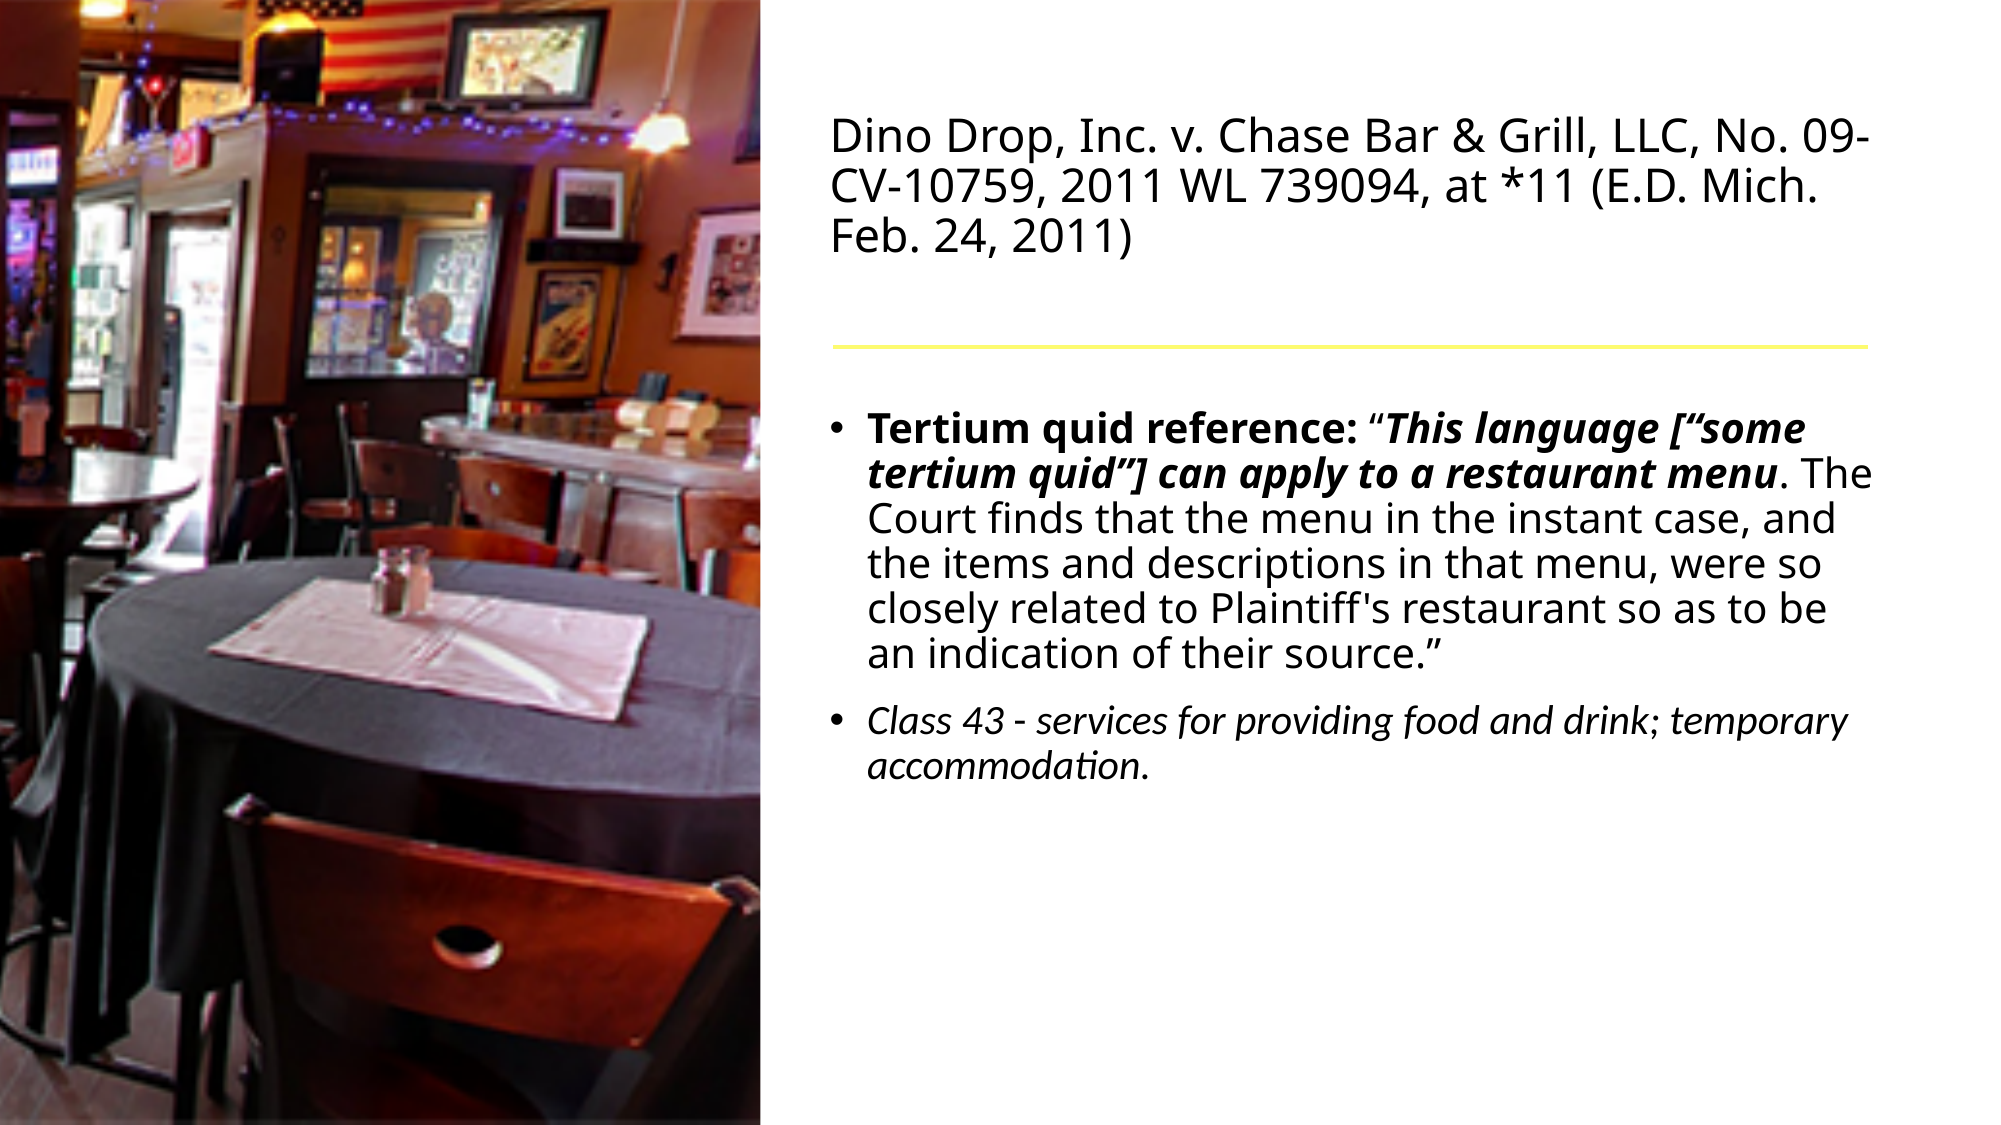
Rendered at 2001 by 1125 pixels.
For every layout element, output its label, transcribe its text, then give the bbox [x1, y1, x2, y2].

list Tertium quid reference: “This language [“some tertium quid”] can apply to a restaurant menu. The Court finds that the menu in the instant case, and the items and descriptions in that menu, were so closely related to Plaintiff's restaurant so as to be an indication of their source.” Class 43 - services for providing food and drink; temporary accommodation. [814, 399, 1895, 1021]
title Dino Drop, Inc. v. Chase Bar & Grill, LLC, No. 09-CV-10759, 2011 WL 739094, at *11 (E.D. Mich. Feb. 24, 2011) [814, 103, 1895, 315]
picture [0, 0, 761, 1125]
